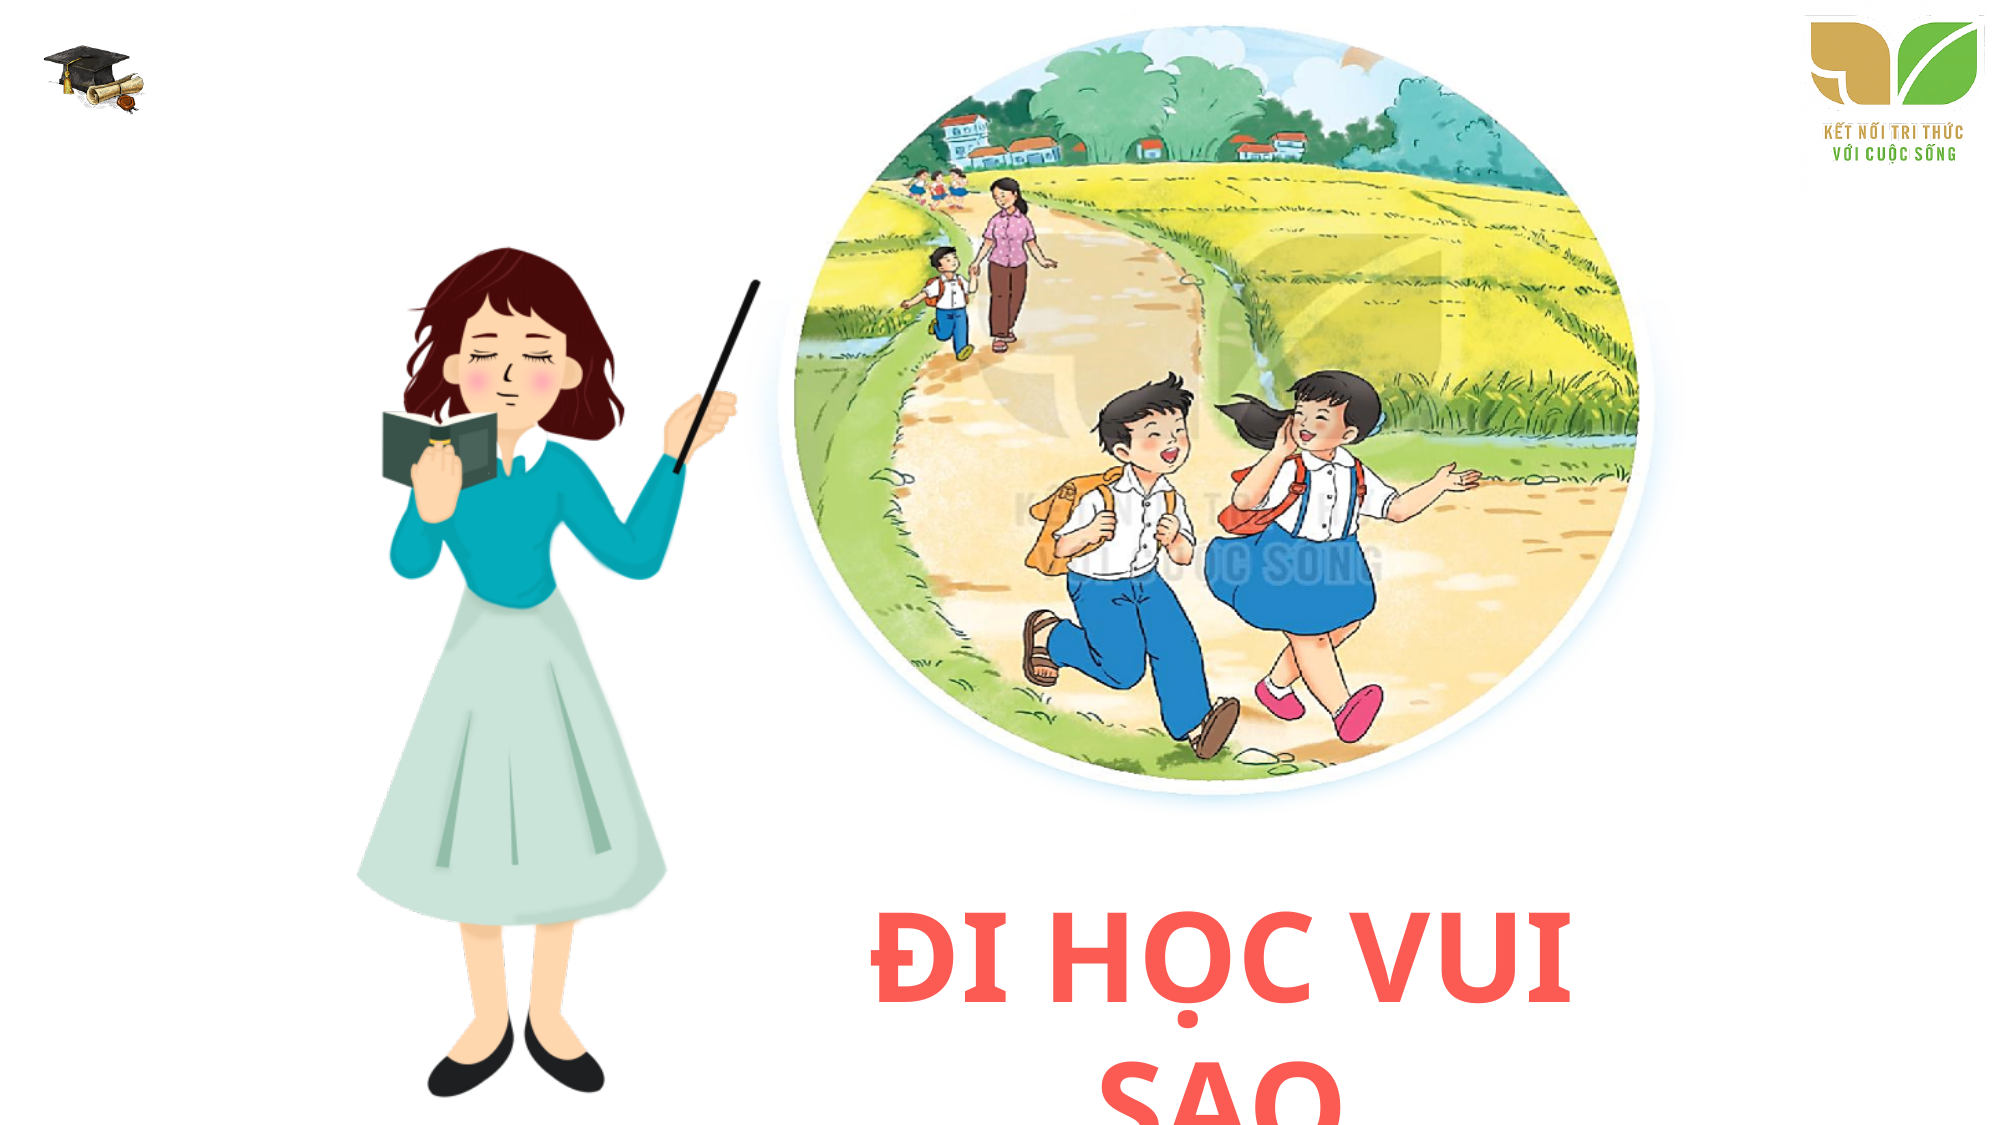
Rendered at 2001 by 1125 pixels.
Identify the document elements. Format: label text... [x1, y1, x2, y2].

picture [21, 33, 155, 122]
picture [1788, 0, 2000, 195]
picture [60, 229, 941, 1110]
text_box ĐI HỌC VUI SAO [742, 870, 1702, 1125]
text_box Bạn nhỏ rất yêu quý cô giáo của mình [835, 30, 1657, 789]
text_box [840, 34, 1653, 785]
